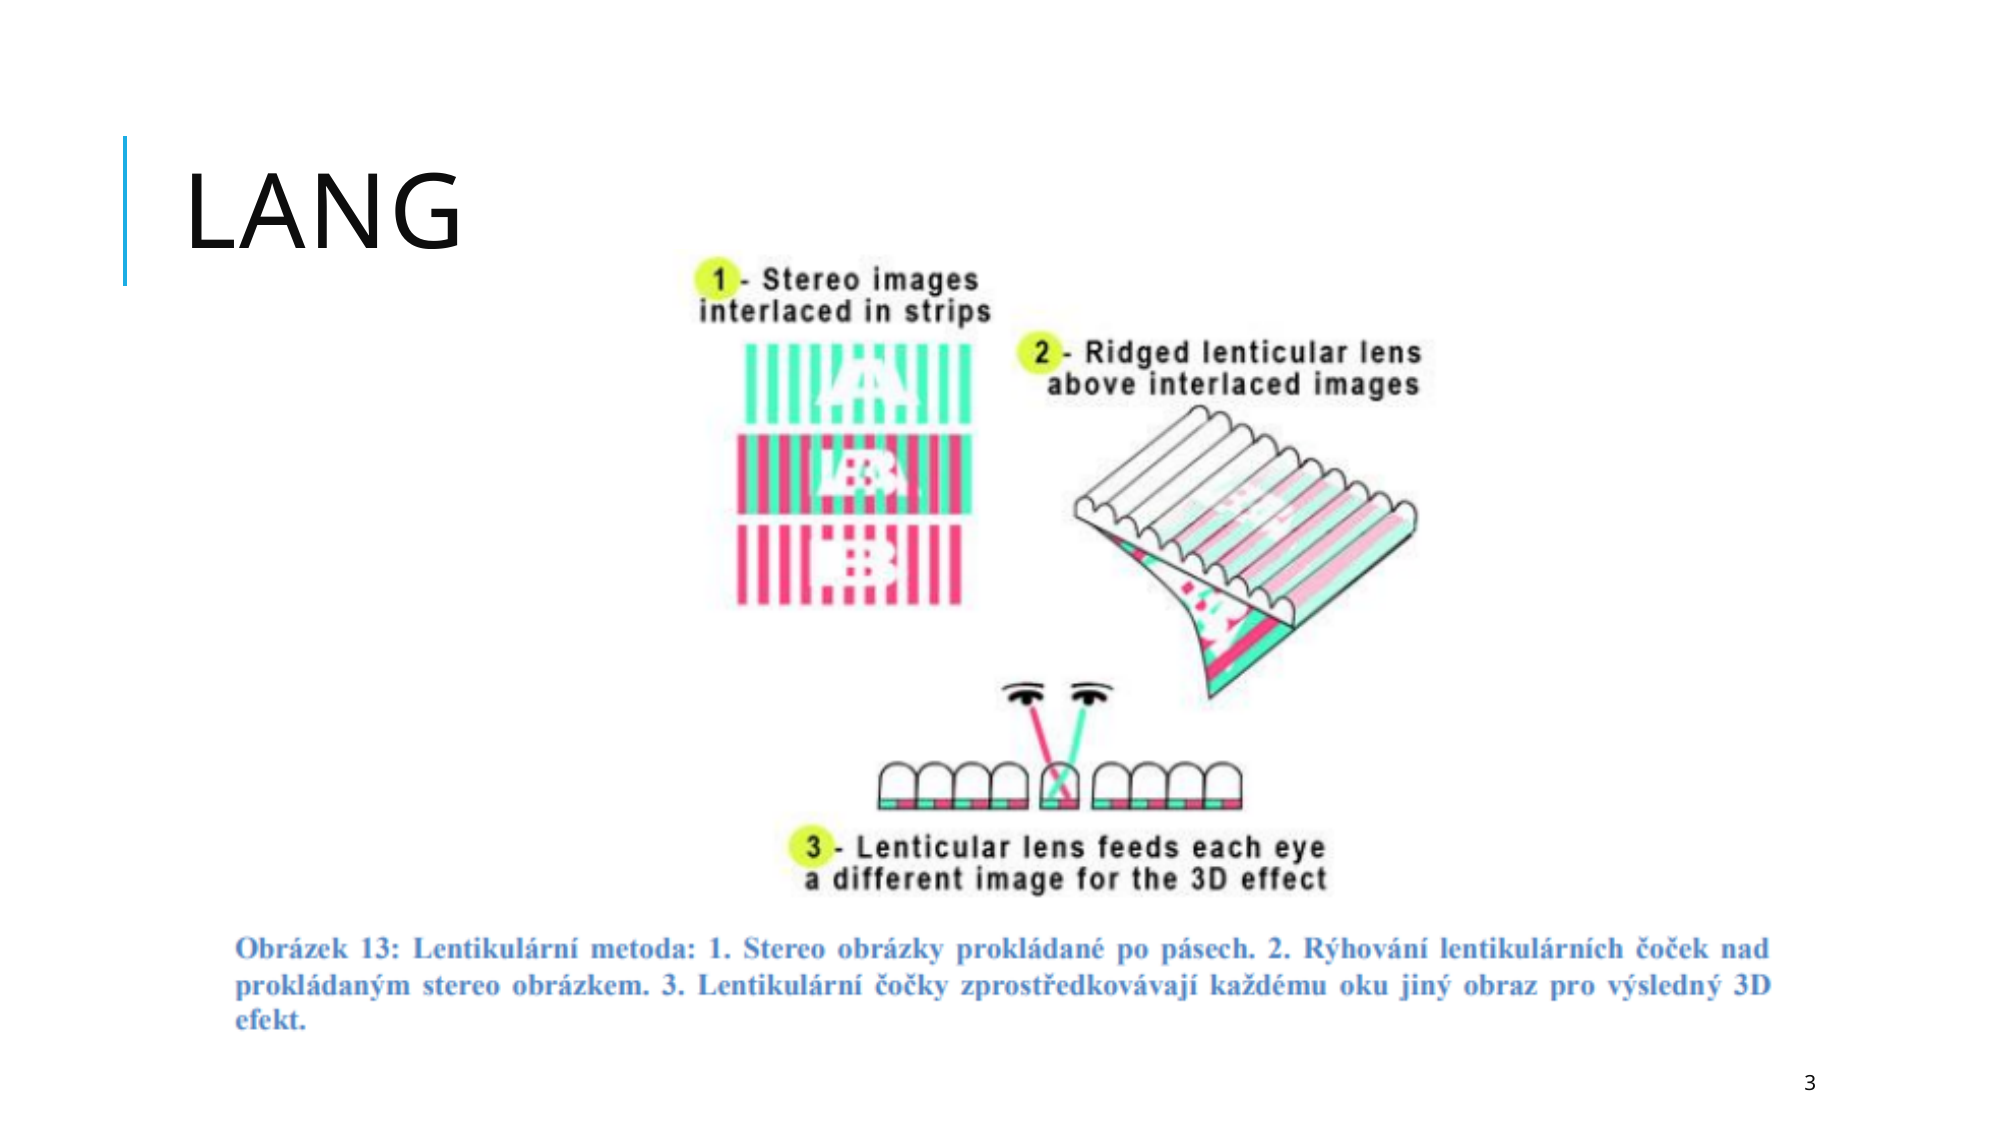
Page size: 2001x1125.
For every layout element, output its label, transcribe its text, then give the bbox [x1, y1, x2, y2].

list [196, 248, 1804, 1103]
title Lang [168, 96, 1763, 342]
slide_number 13 [1807, 1061, 1938, 1107]
